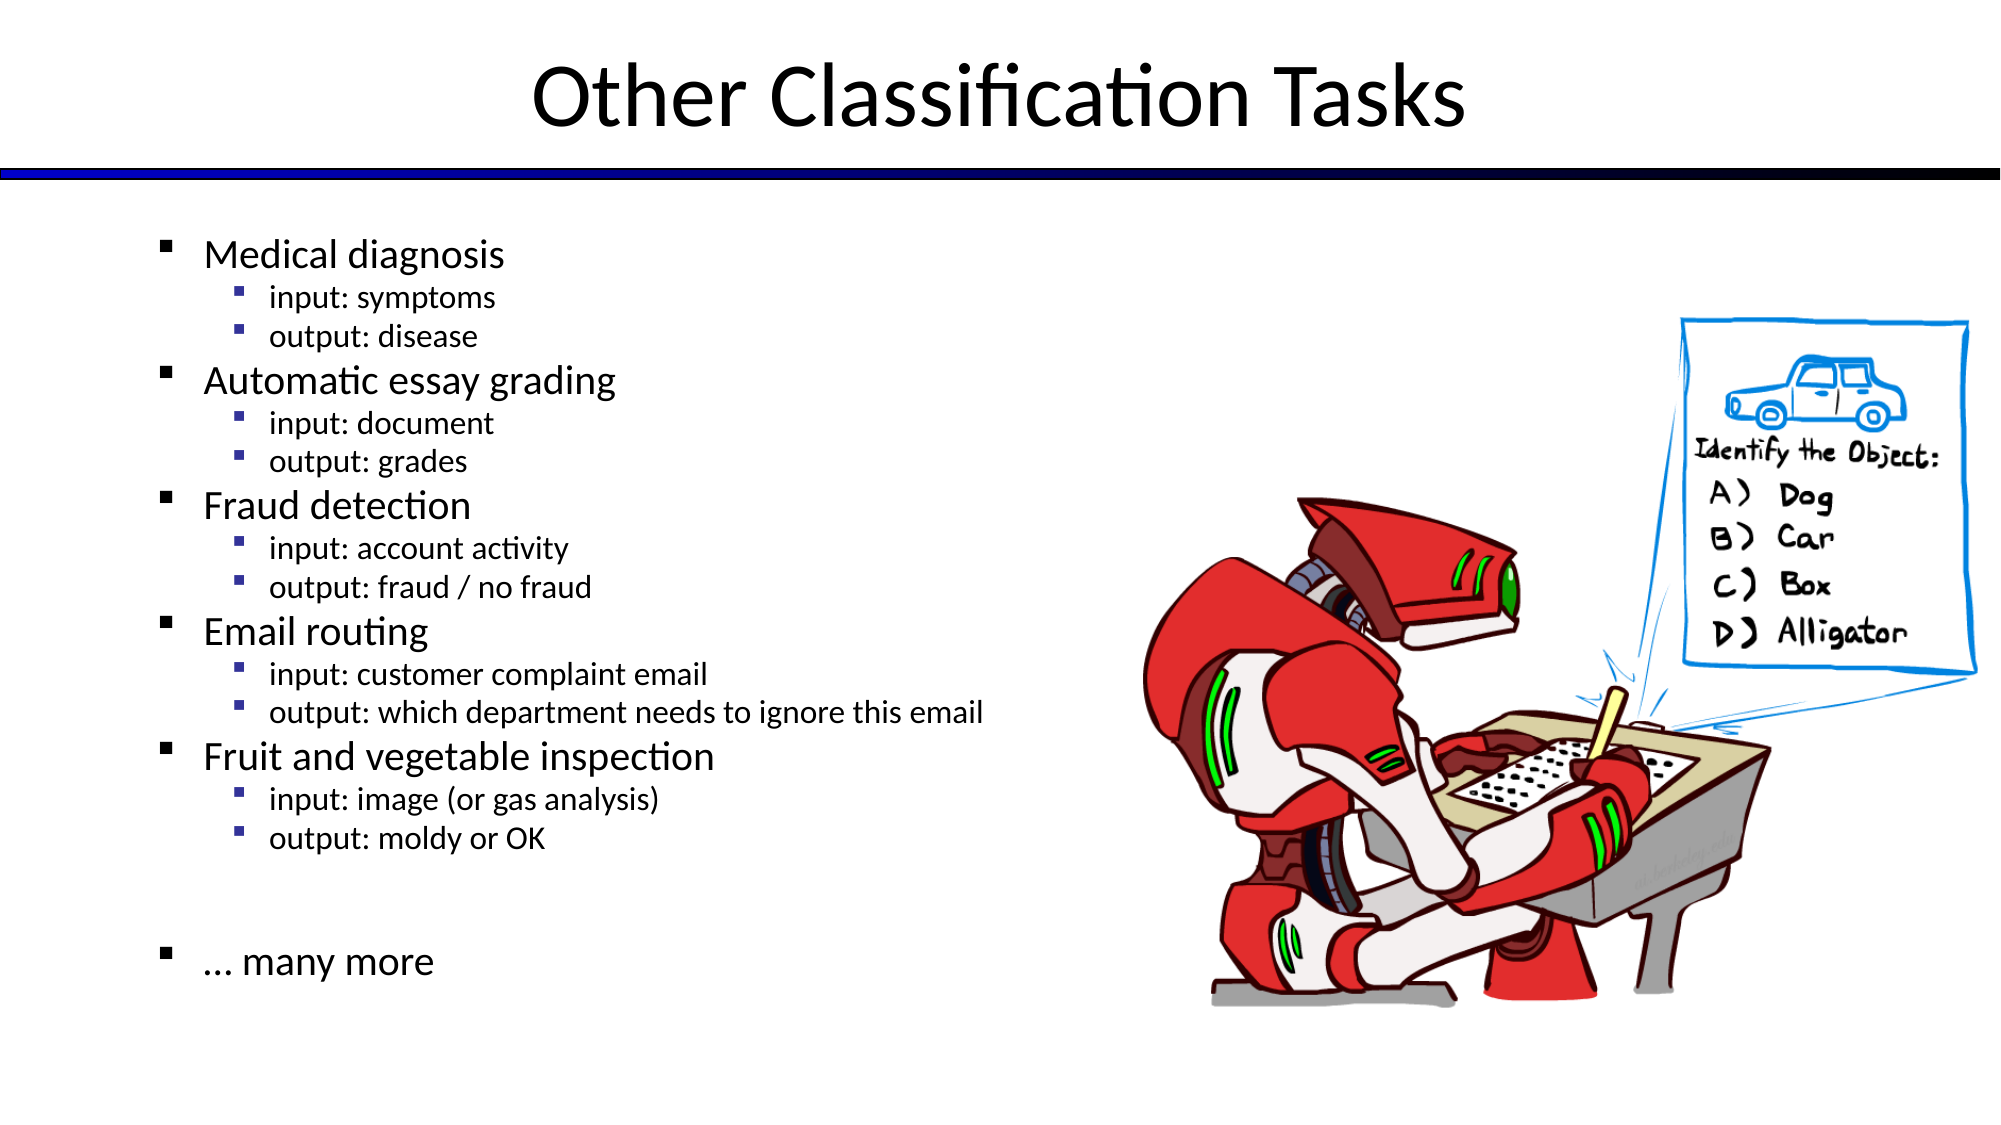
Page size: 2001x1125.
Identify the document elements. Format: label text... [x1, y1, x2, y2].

title Other Classification Tasks [0, 0, 2000, 184]
list Medical diagnosis input: symptoms output: disease Automatic essay grading input: document output: grades Fraud detection input: account activity output: fraud / no fraud Email routing input: customer complaint email output: which department needs to ignore this email Fruit and vegetable inspection input: image (or gas analysis) output: moldy or OK … many more [66, 228, 1151, 1006]
picture [1124, 295, 2000, 1013]
